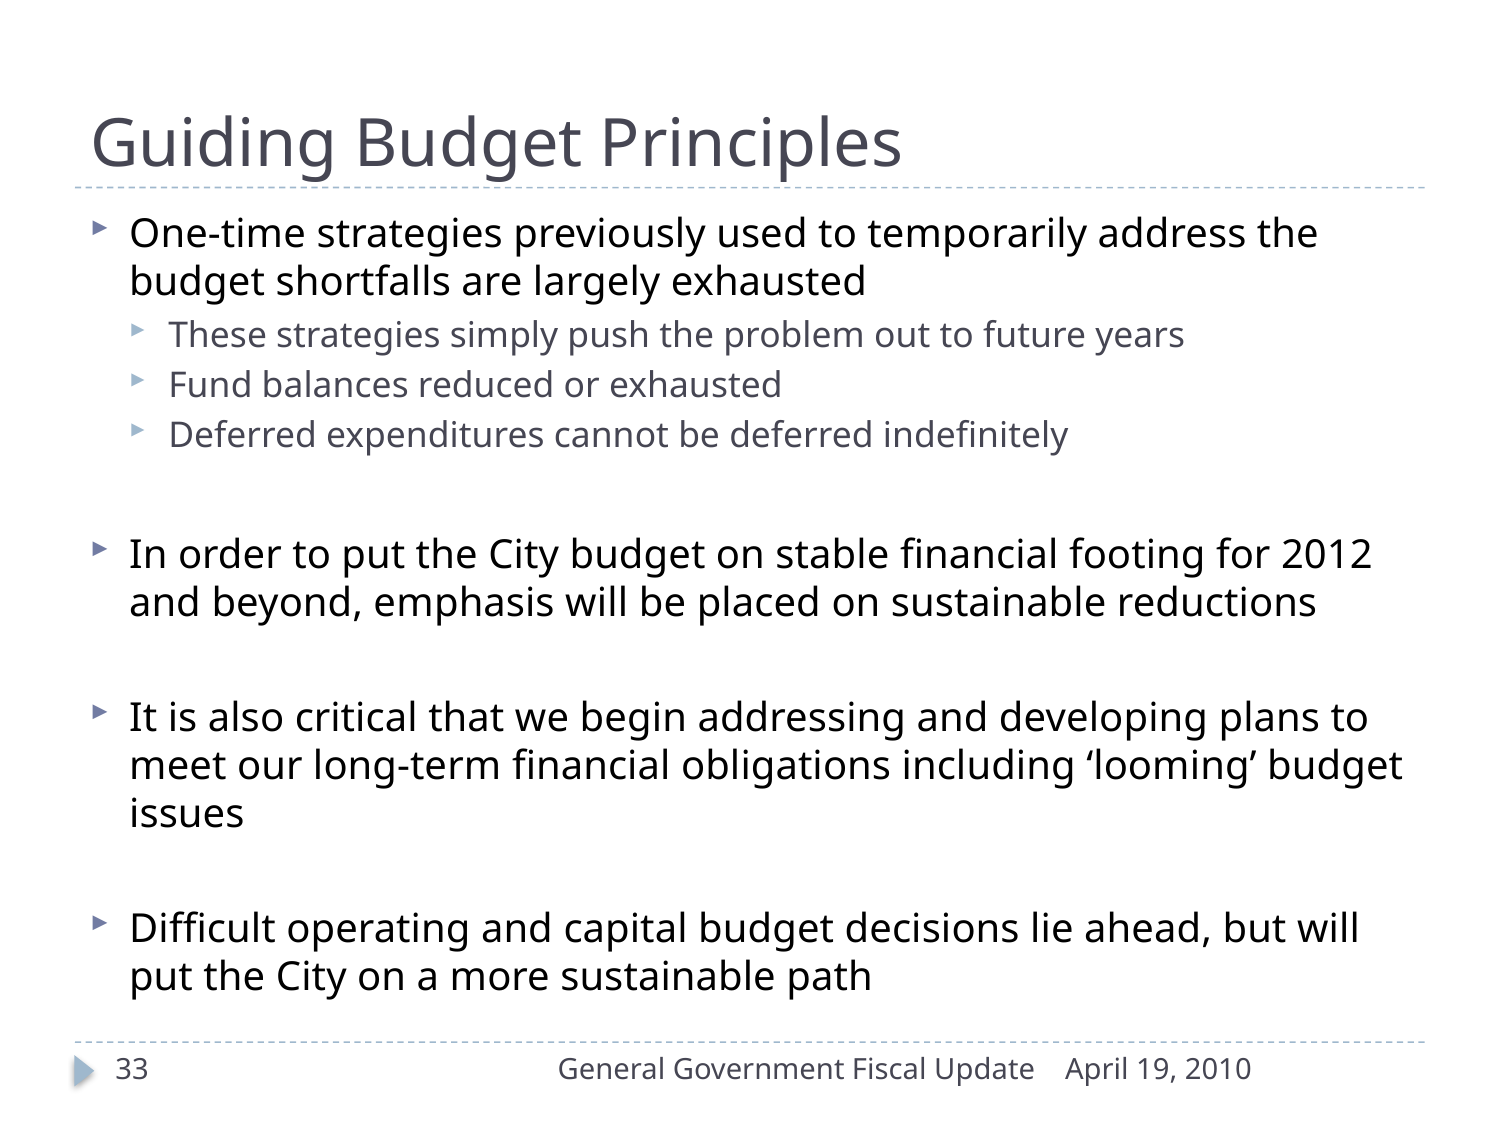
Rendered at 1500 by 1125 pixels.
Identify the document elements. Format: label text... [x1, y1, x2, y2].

title Guiding Budget Principles [74, 24, 1426, 188]
footer General Government Fiscal Update [475, 1042, 1051, 1103]
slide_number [1051, 1042, 1426, 1103]
slide_number 33 [100, 1042, 426, 1103]
list One-time strategies previously used to temporarily address the budget shortfalls are largely exhausted These strategies simply push the problem out to future years Fund balances reduced or exhausted Deferred expenditures cannot be deferred indefinitely In order to put the City budget on stable financial footing for 2012 and beyond, emphasis will be placed on sustainable reductions It is also critical that we begin addressing and developing plans to meet our long-term financial obligations including ‘looming’ budget issues Difficult operating and capital budget decisions lie ahead, but will put the City on a more sustainable path [74, 199, 1426, 1011]
